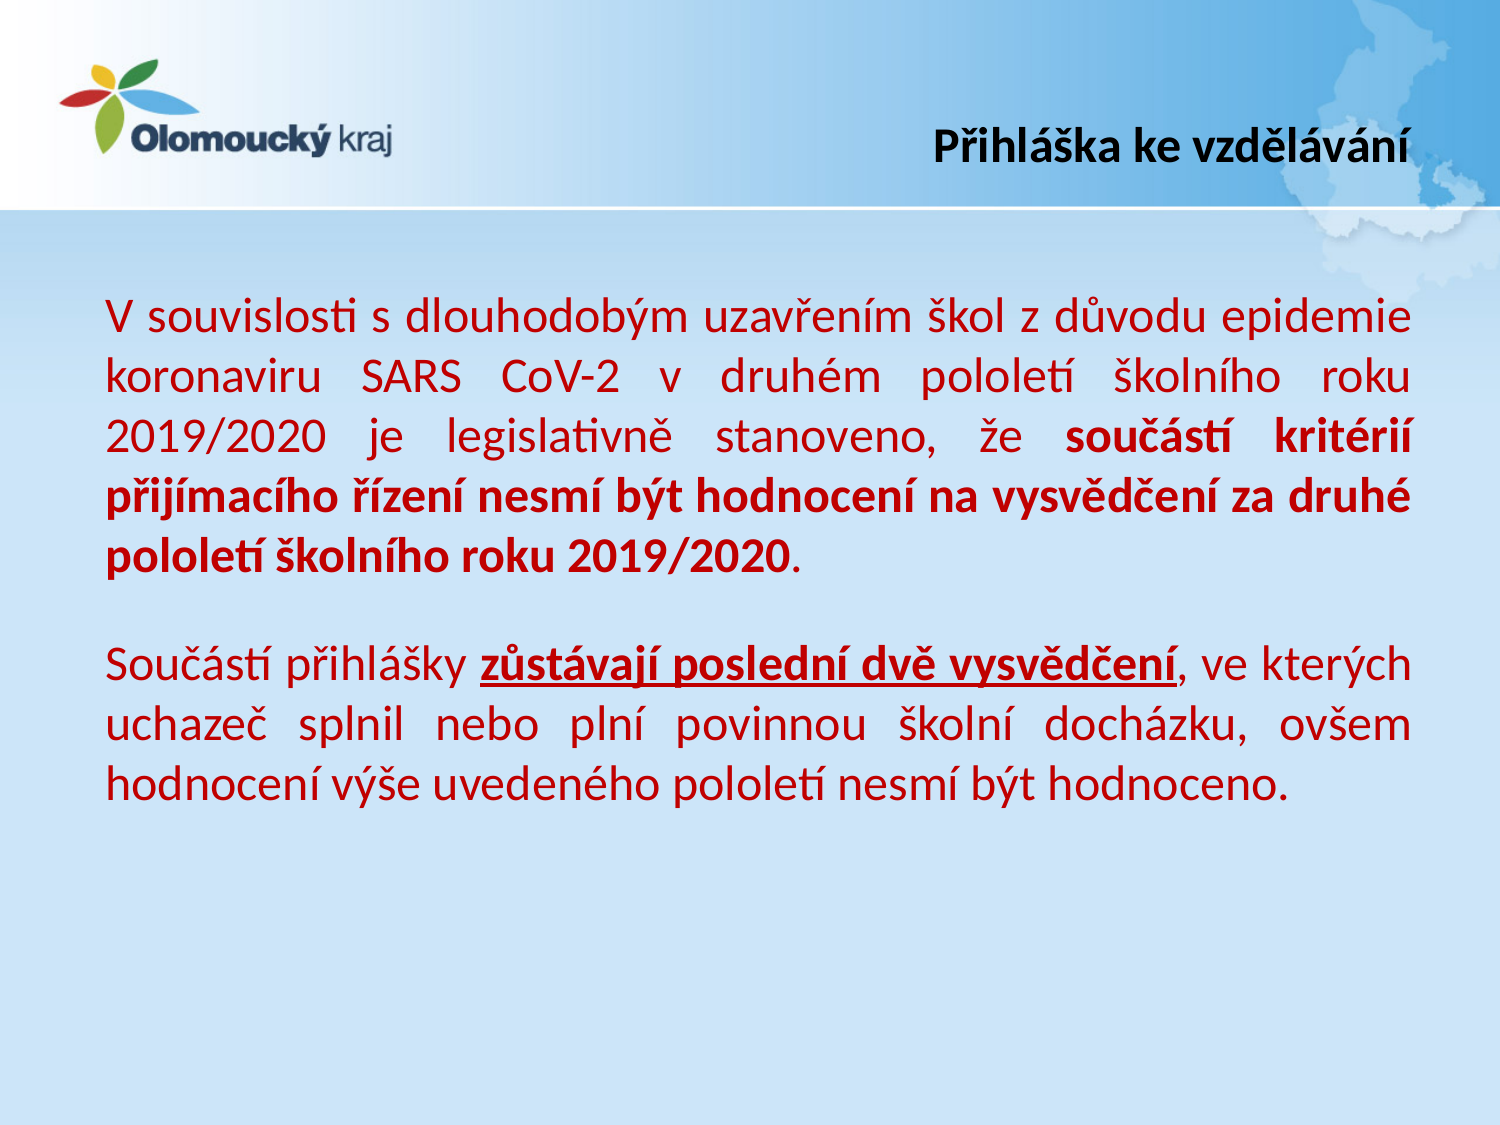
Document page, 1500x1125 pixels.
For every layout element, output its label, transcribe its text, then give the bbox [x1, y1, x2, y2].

picture [0, 0, 1500, 1125]
title Přihláška ke vzdělávání [75, 45, 1425, 233]
list V souvislosti s dlouhodobým uzavřením škol z důvodu epidemie koronaviru SARS CoV-2 v druhém pololetí školního roku 2019/2020 je legislativně stanoveno, že součástí kritérií přijímacího řízení nesmí být hodnocení na vysvědčení za druhé pololetí školního roku 2019/2020. Součástí přihlášky zůstávají poslední dvě vysvědčení, ve kterých uchazeč splnil nebo plní povinnou školní docházku, ovšem hodnocení výše uvedeného pololetí nesmí být hodnoceno. [90, 275, 1428, 1005]
